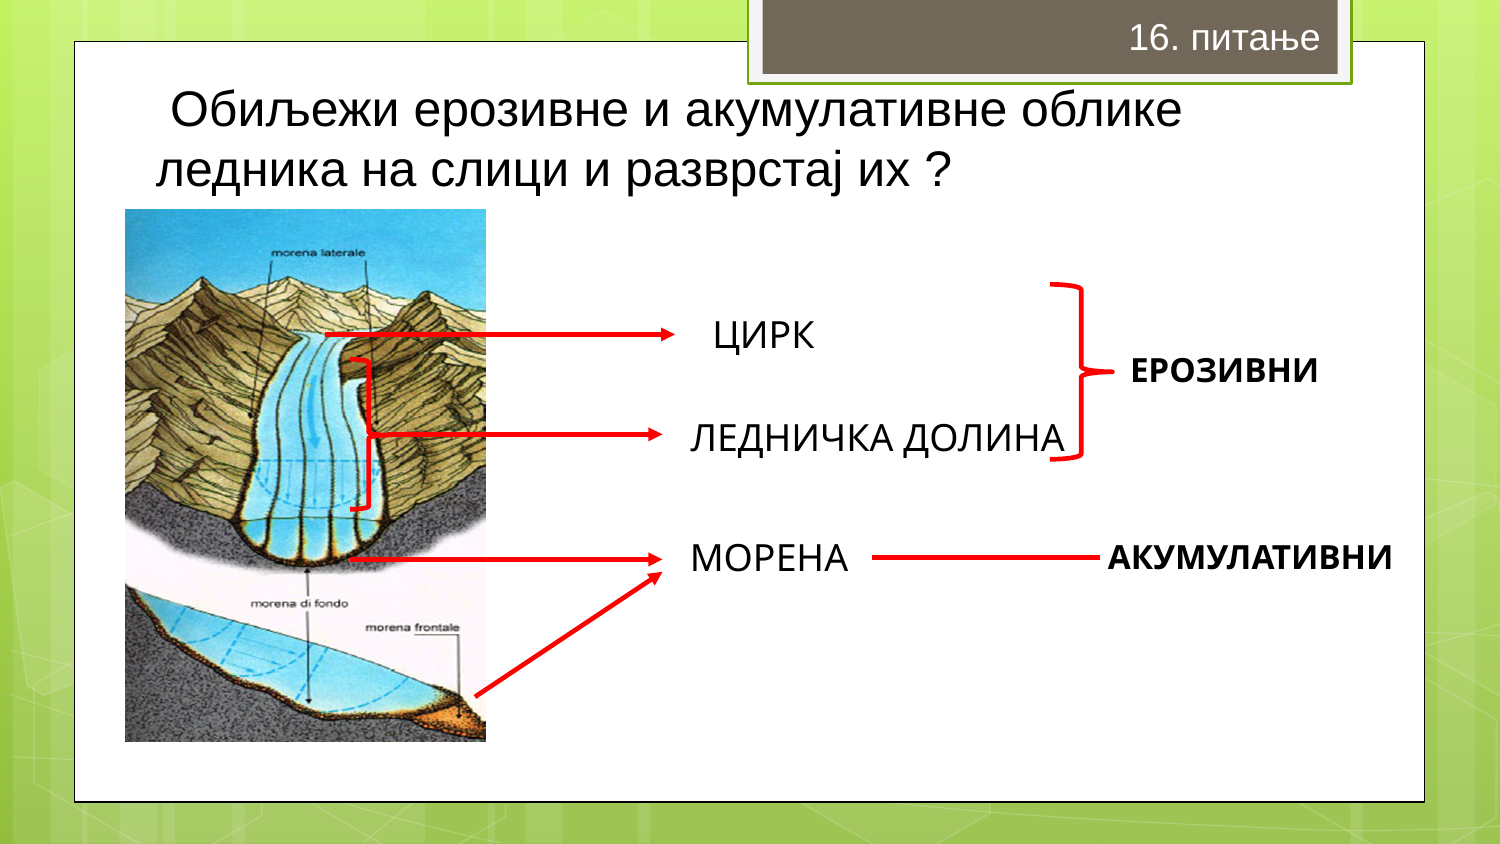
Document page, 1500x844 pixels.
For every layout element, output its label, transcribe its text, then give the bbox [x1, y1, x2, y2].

text_box ЛЕДНИЧКА ДОЛИНА [675, 406, 1089, 466]
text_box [474, 571, 663, 698]
text_box АКУМУЛАТИВНИ [1093, 529, 1431, 584]
picture [124, 209, 486, 742]
text_box ЕРОЗИВНИ [1115, 341, 1340, 397]
text_box МОРЕНА [674, 527, 988, 587]
text_box Обиљежи ерозивне и акумулативне облике ледника на слици и разврстај их ? [141, 68, 1254, 204]
text_box 16. питање [1113, 5, 1336, 65]
text_box [1049, 283, 1114, 461]
text_box ЦИРК [697, 303, 873, 364]
